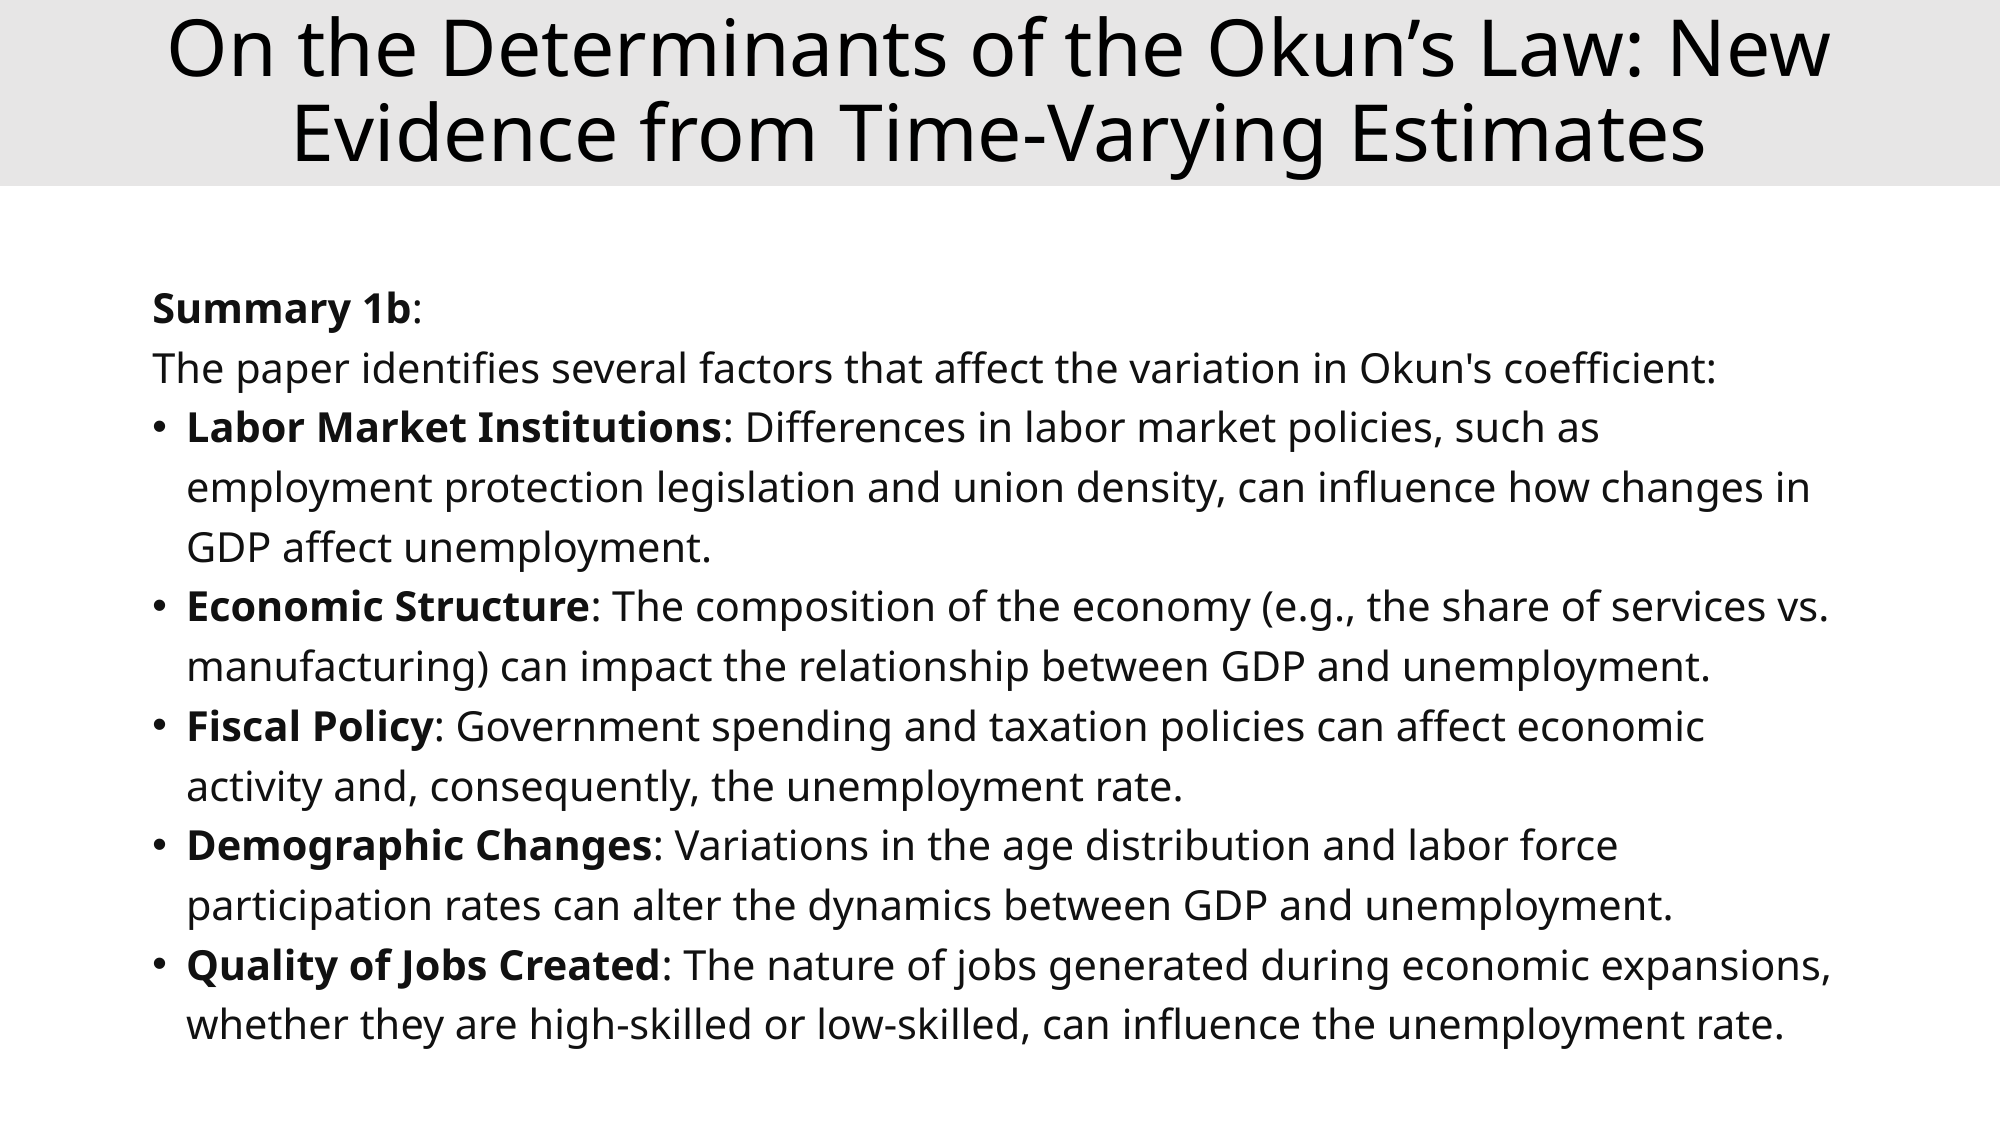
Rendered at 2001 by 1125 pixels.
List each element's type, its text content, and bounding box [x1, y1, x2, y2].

text_box On the Determinants of the Okun’s Law: New Evidence from Time‑Varying Estimates [0, 0, 2000, 186]
list Summary 1b: The paper identifies several factors that affect the variation in Okun's coefficient: Labor Market Institutions: Differences in labor market policies, such as employment protection legislation and union density, can influence how changes in GDP affect unemployment. Economic Structure: The composition of the economy (e.g., the share of services vs. manufacturing) can impact the relationship between GDP and unemployment. Fiscal Policy: Government spending and taxation policies can affect economic activity and, consequently, the unemployment rate. Demographic Changes: Variations in the age distribution and labor force participation rates can alter the dynamics between GDP and unemployment. Quality of Jobs Created: The nature of jobs generated during economic expansions, whether they are high-skilled or low-skilled, can influence the unemployment rate. [137, 264, 1863, 1066]
